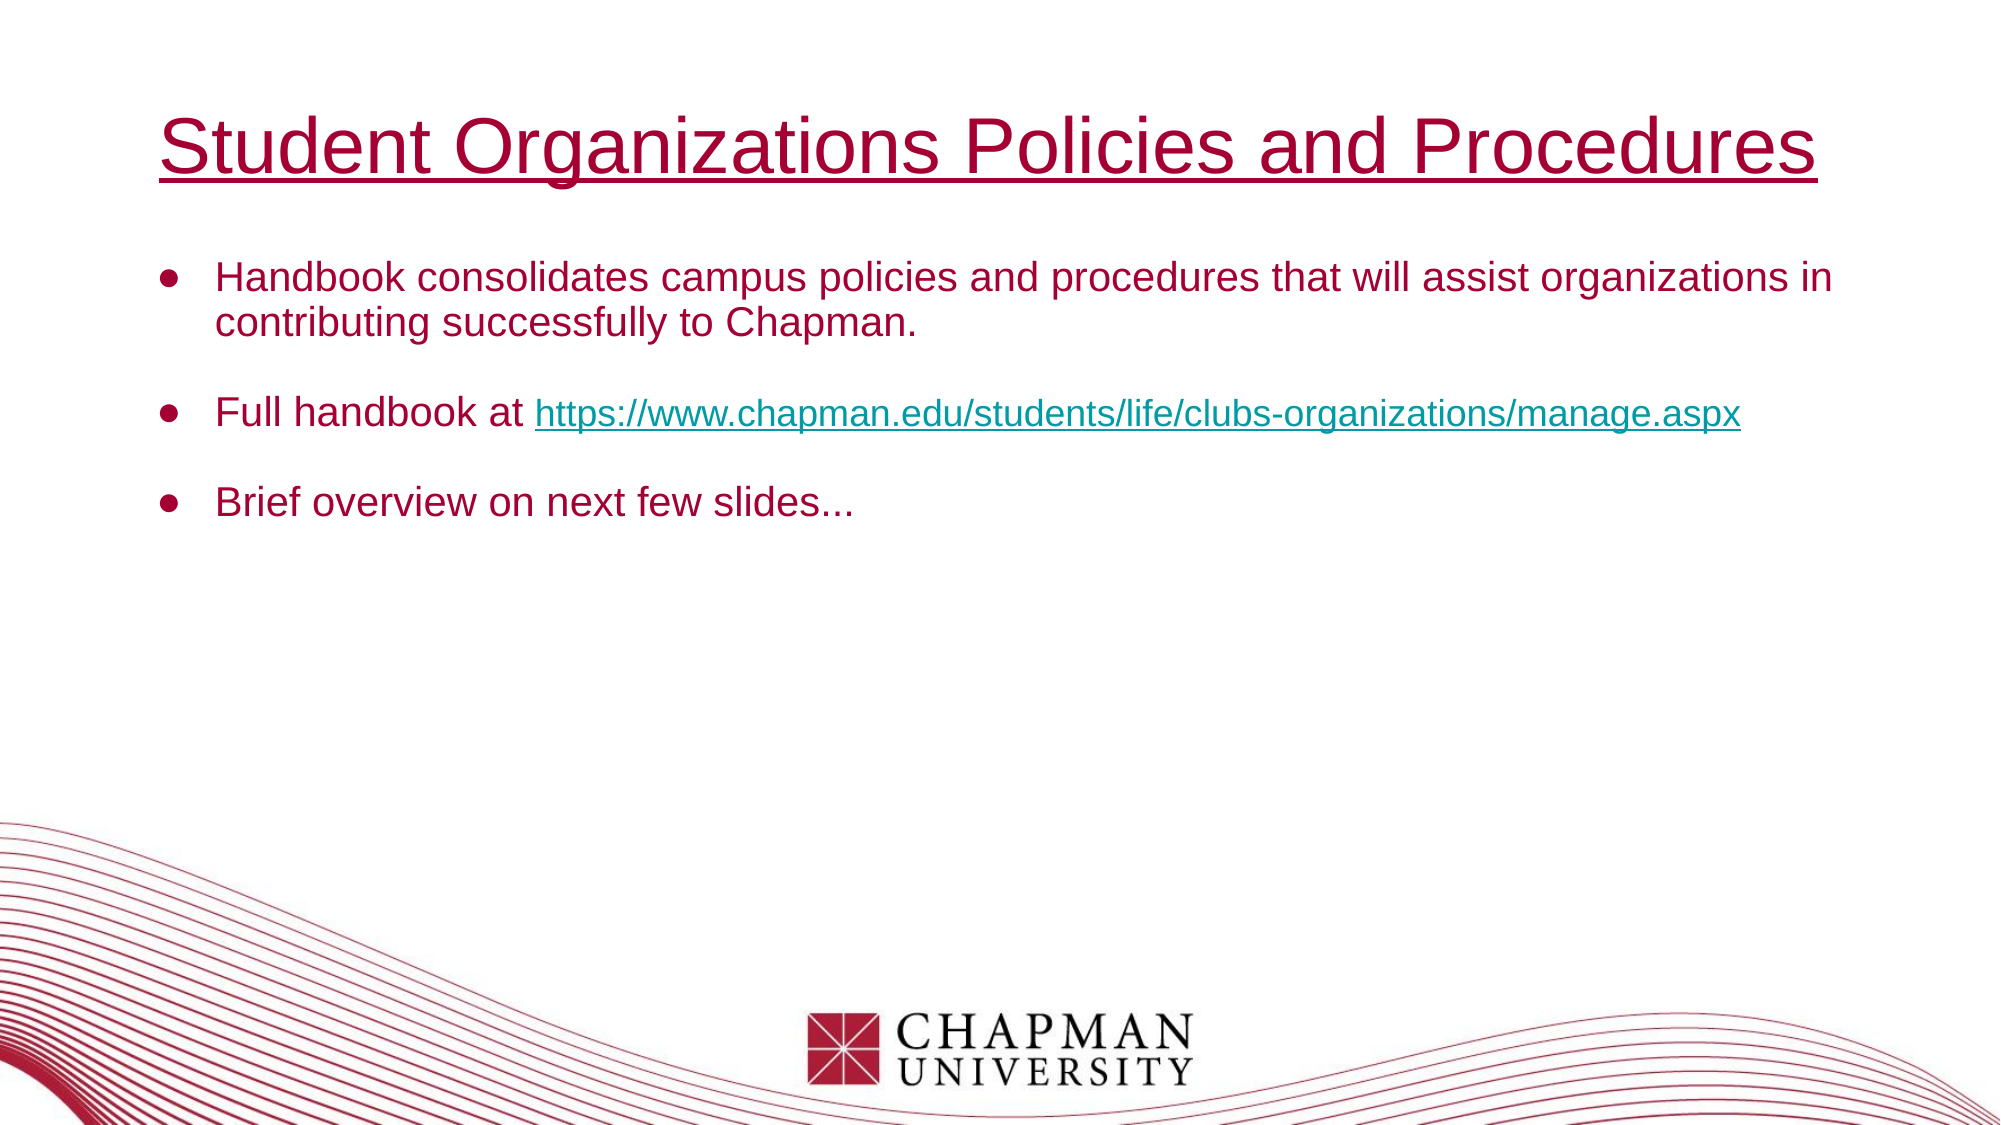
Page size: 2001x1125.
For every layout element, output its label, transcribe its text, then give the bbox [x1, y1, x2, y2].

title Student Organizations Policies and Procedures [143, 52, 1869, 199]
list Handbook consolidates campus policies and procedures that will assist organizations in contributing successfully to Chapman. Full handbook at https://www.chapman.edu/students/life/clubs-organizations/manage.aspx Brief overview on next few slides... [124, 248, 1888, 612]
picture [0, 0, 2001, 1125]
